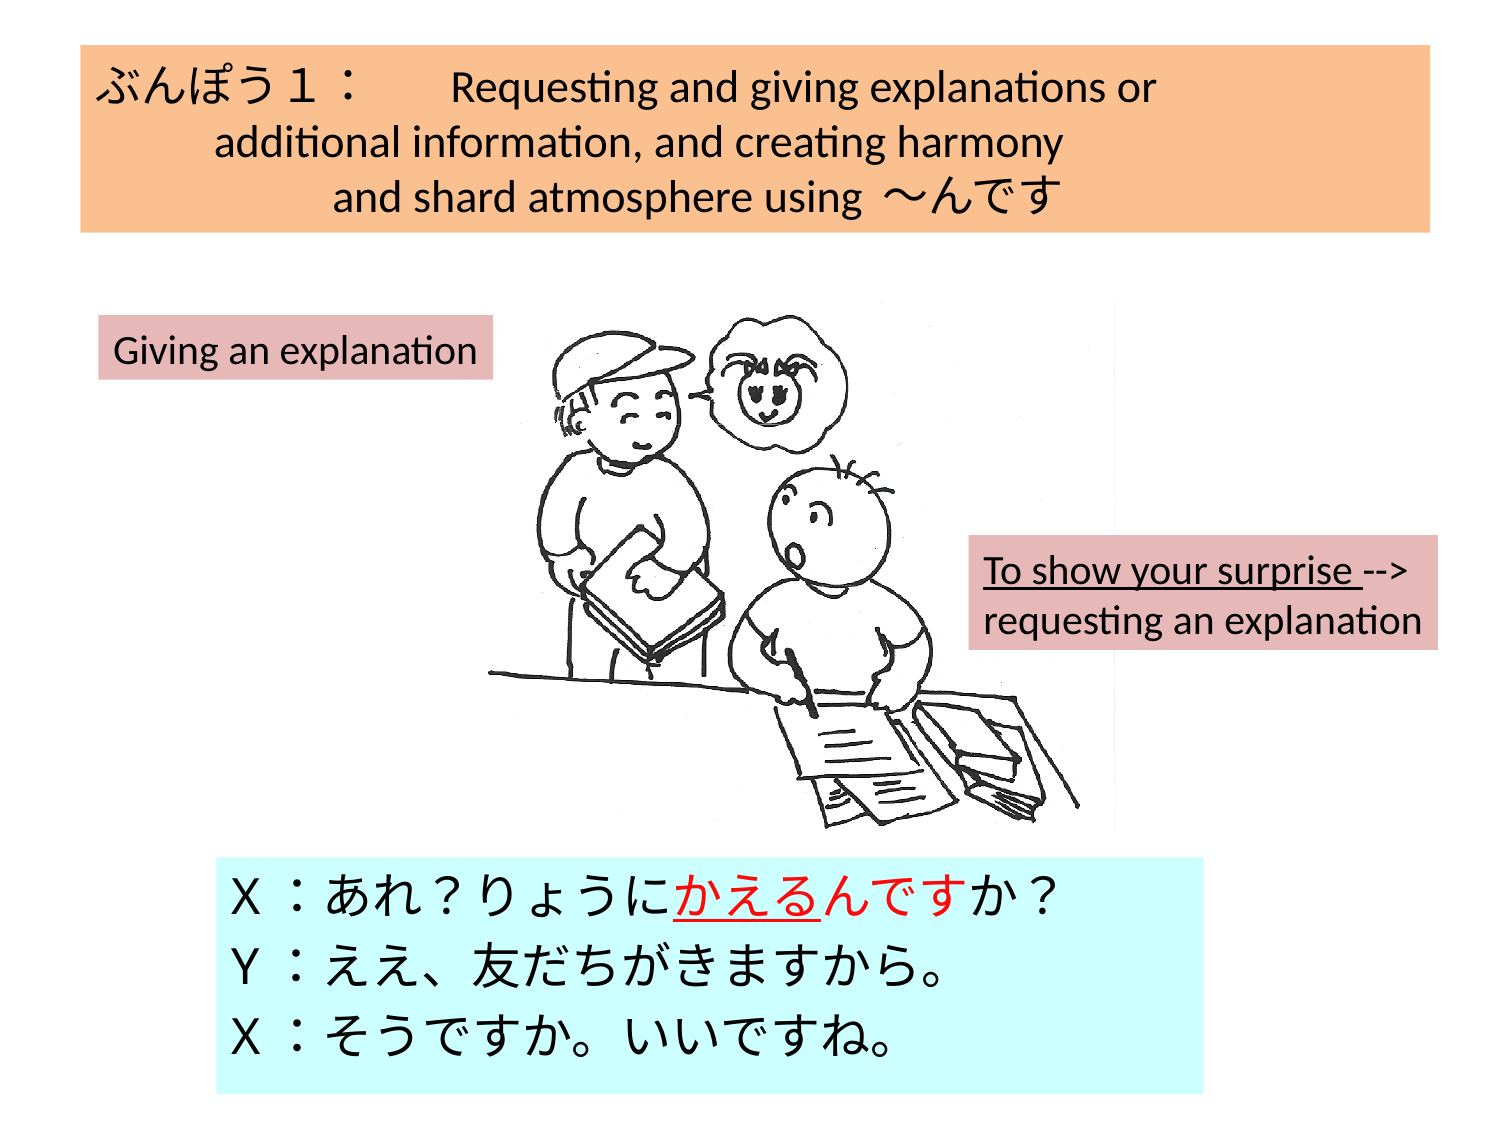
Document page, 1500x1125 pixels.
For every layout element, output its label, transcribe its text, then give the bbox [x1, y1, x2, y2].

list X：あれ？りょうにかえるんですか？ Y：ええ、友だちがきますから。 X：そうですか。いいですね。 [216, 857, 1204, 1095]
text_box To show your surprise --> requesting an explanation [1122, 535, 1438, 650]
picture [456, 299, 1117, 858]
text_box Giving an explanation [98, 314, 451, 380]
text_box ぶんぽう１： Requesting and giving explanations or additional information, and creating harmony and shard atmosphere using ～んです [80, 45, 1431, 233]
